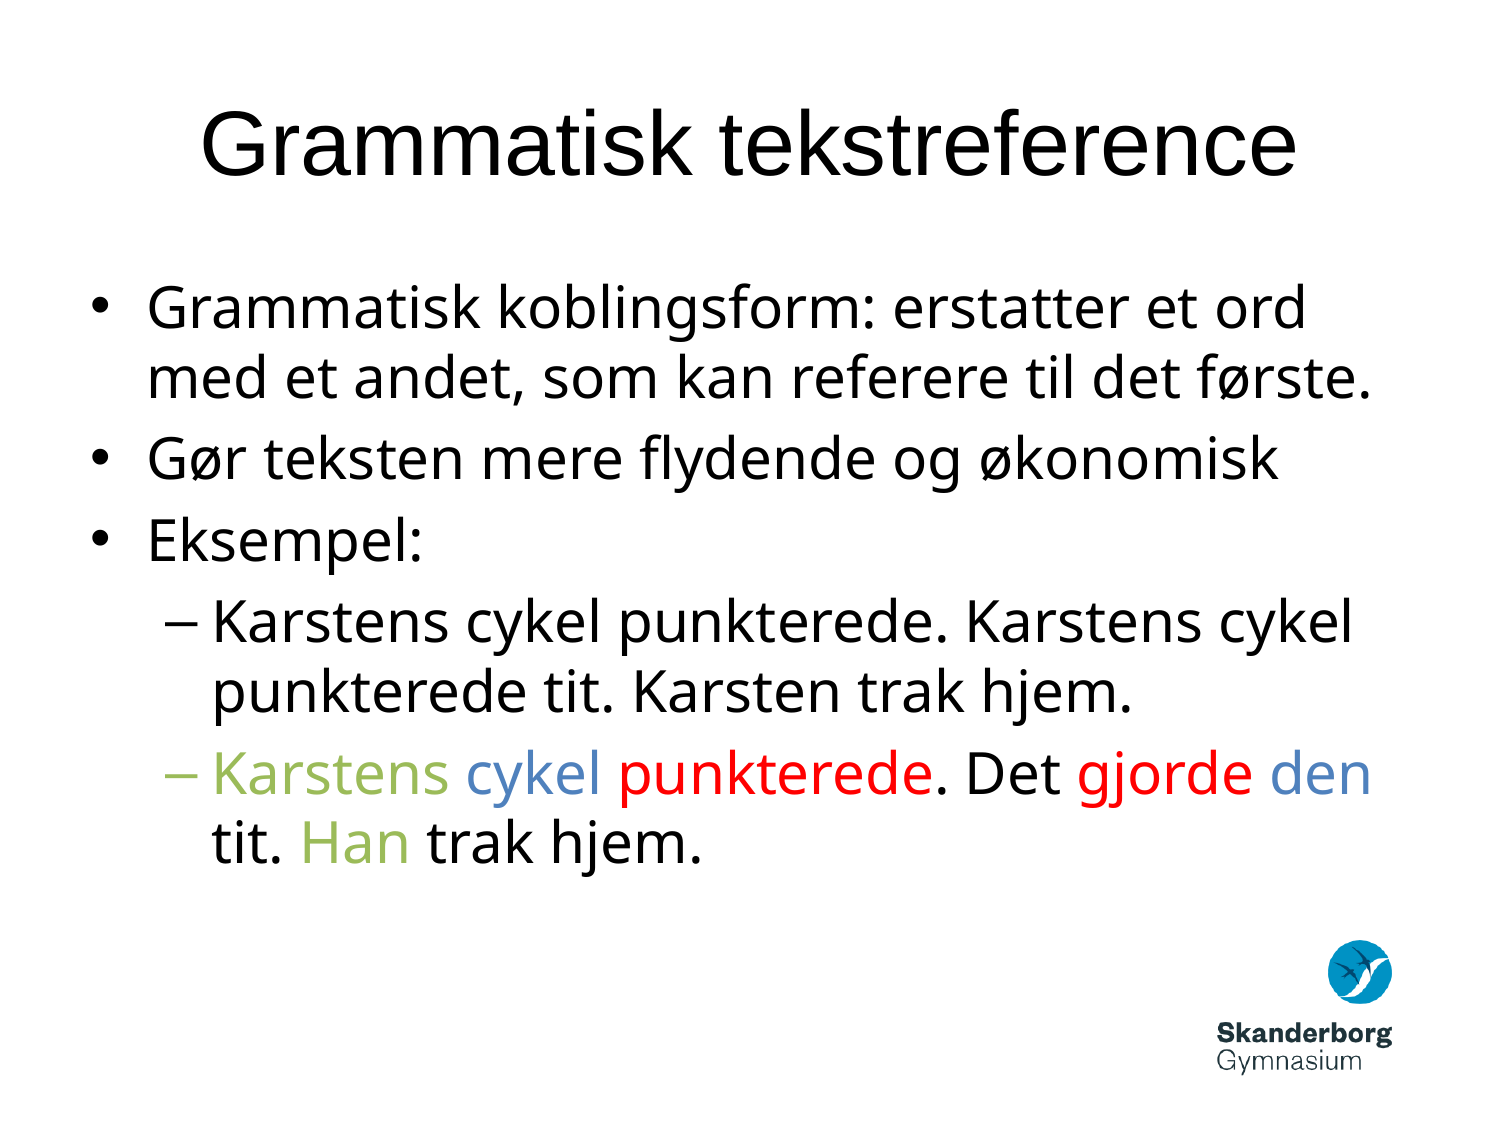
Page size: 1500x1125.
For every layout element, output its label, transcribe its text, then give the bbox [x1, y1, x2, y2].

list Grammatisk koblingsform: erstatter et ord med et andet, som kan referere til det første. Gør teksten mere flydende og økonomisk Eksempel: Karstens cykel punkterede. Karstens cykel punkterede tit. Karsten trak hjem. Karstens cykel punkterede. Det gjorde den tit. Han trak hjem. [75, 262, 1425, 1005]
picture [1186, 928, 1440, 1091]
title Grammatisk tekstreference [75, 45, 1425, 233]
